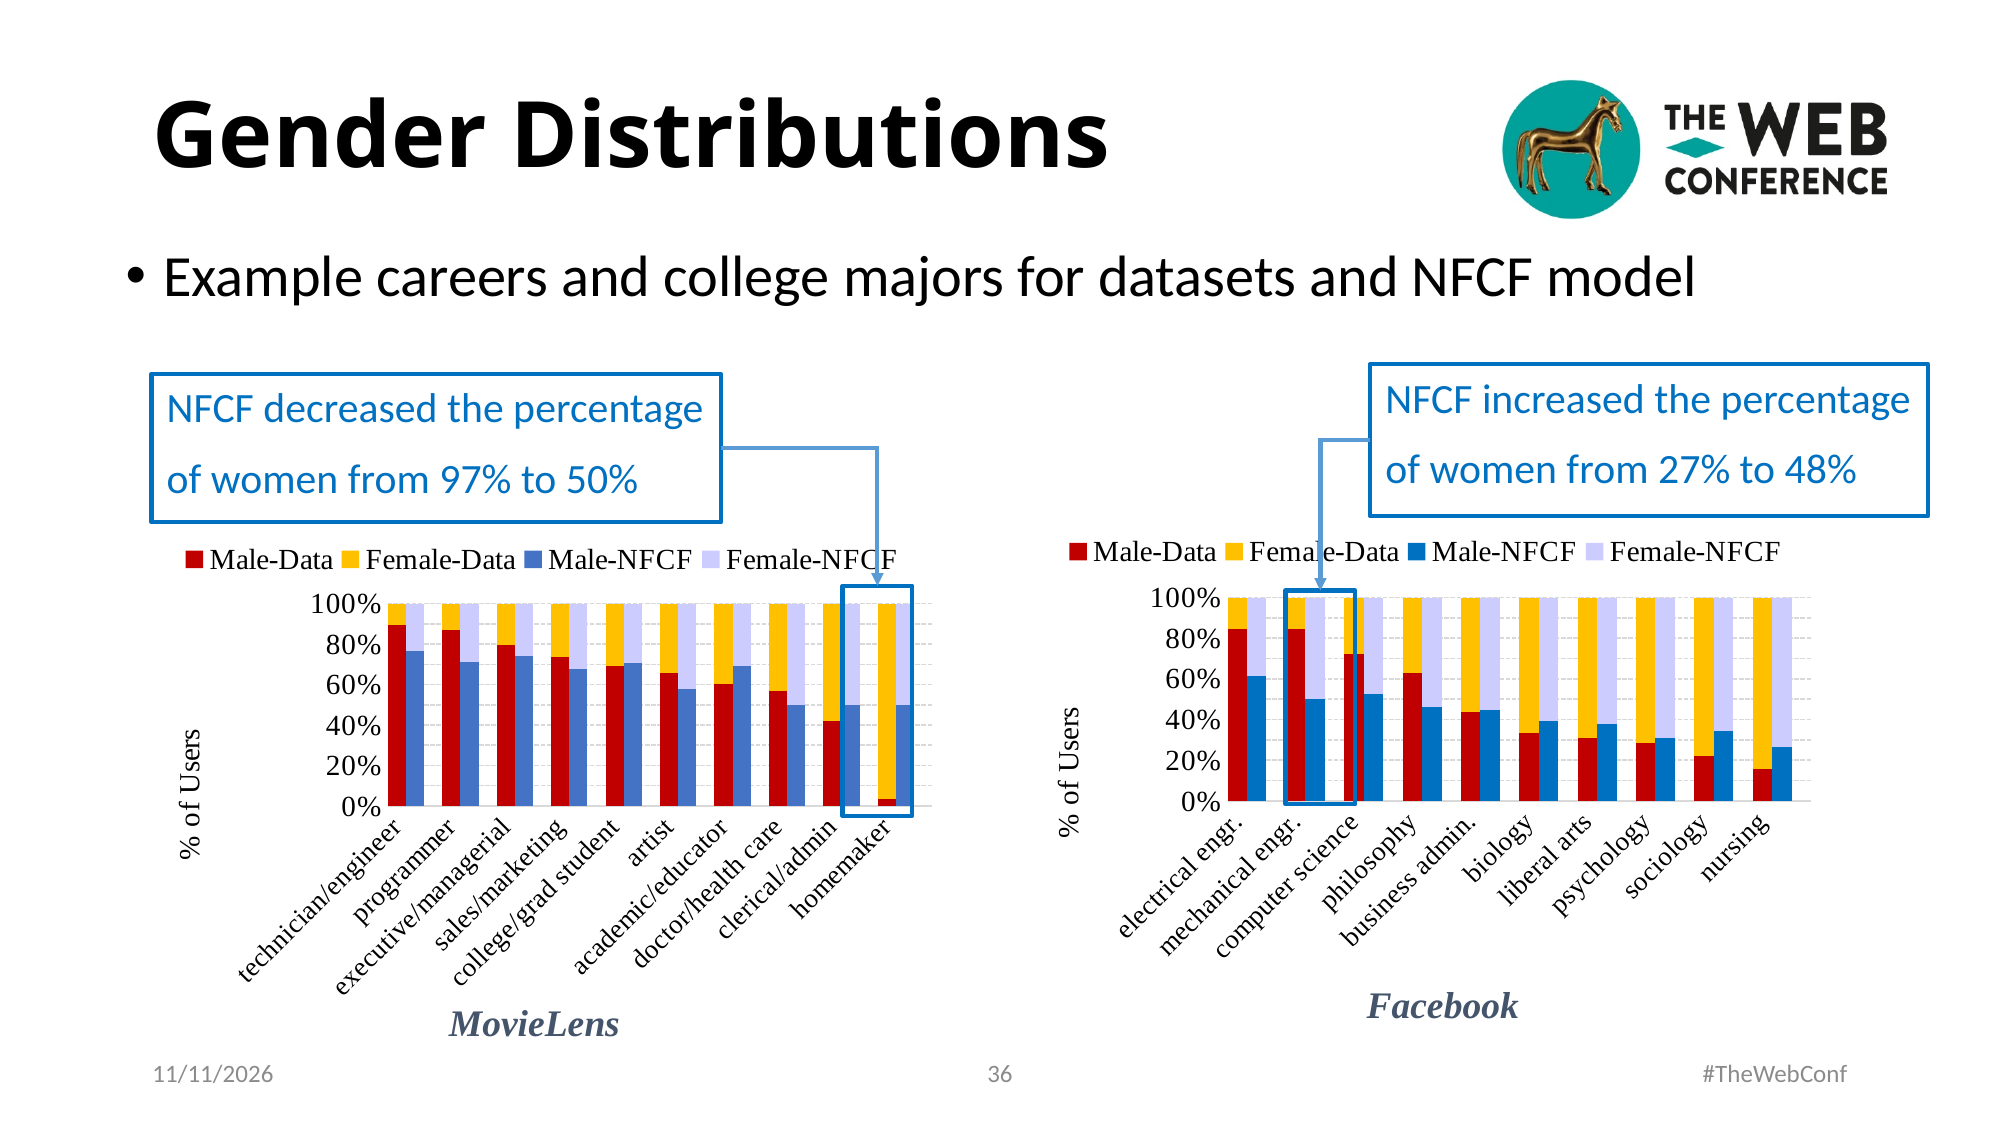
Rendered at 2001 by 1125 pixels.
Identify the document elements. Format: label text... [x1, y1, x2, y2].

picture [1477, 59, 1930, 240]
chart [137, 521, 949, 1012]
slide_number #TheWebConf [1412, 1042, 1863, 1103]
footer 36 [662, 1042, 1338, 1103]
text_box NFCF increased the percentage of women from 27% to 48% [1370, 363, 1928, 517]
text_box Example careers and college majors for datasets and NFCF model [110, 238, 1928, 320]
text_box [720, 448, 878, 586]
text_box MovieLens [434, 1012, 652, 1052]
text_box NFCF decreased the percentage of women from 97% to 50% [151, 373, 721, 521]
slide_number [137, 1042, 588, 1103]
title Gender Distributions [137, 59, 1863, 217]
text_box Facebook [1351, 974, 1570, 1034]
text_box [1320, 440, 1371, 591]
chart [1016, 516, 1828, 974]
